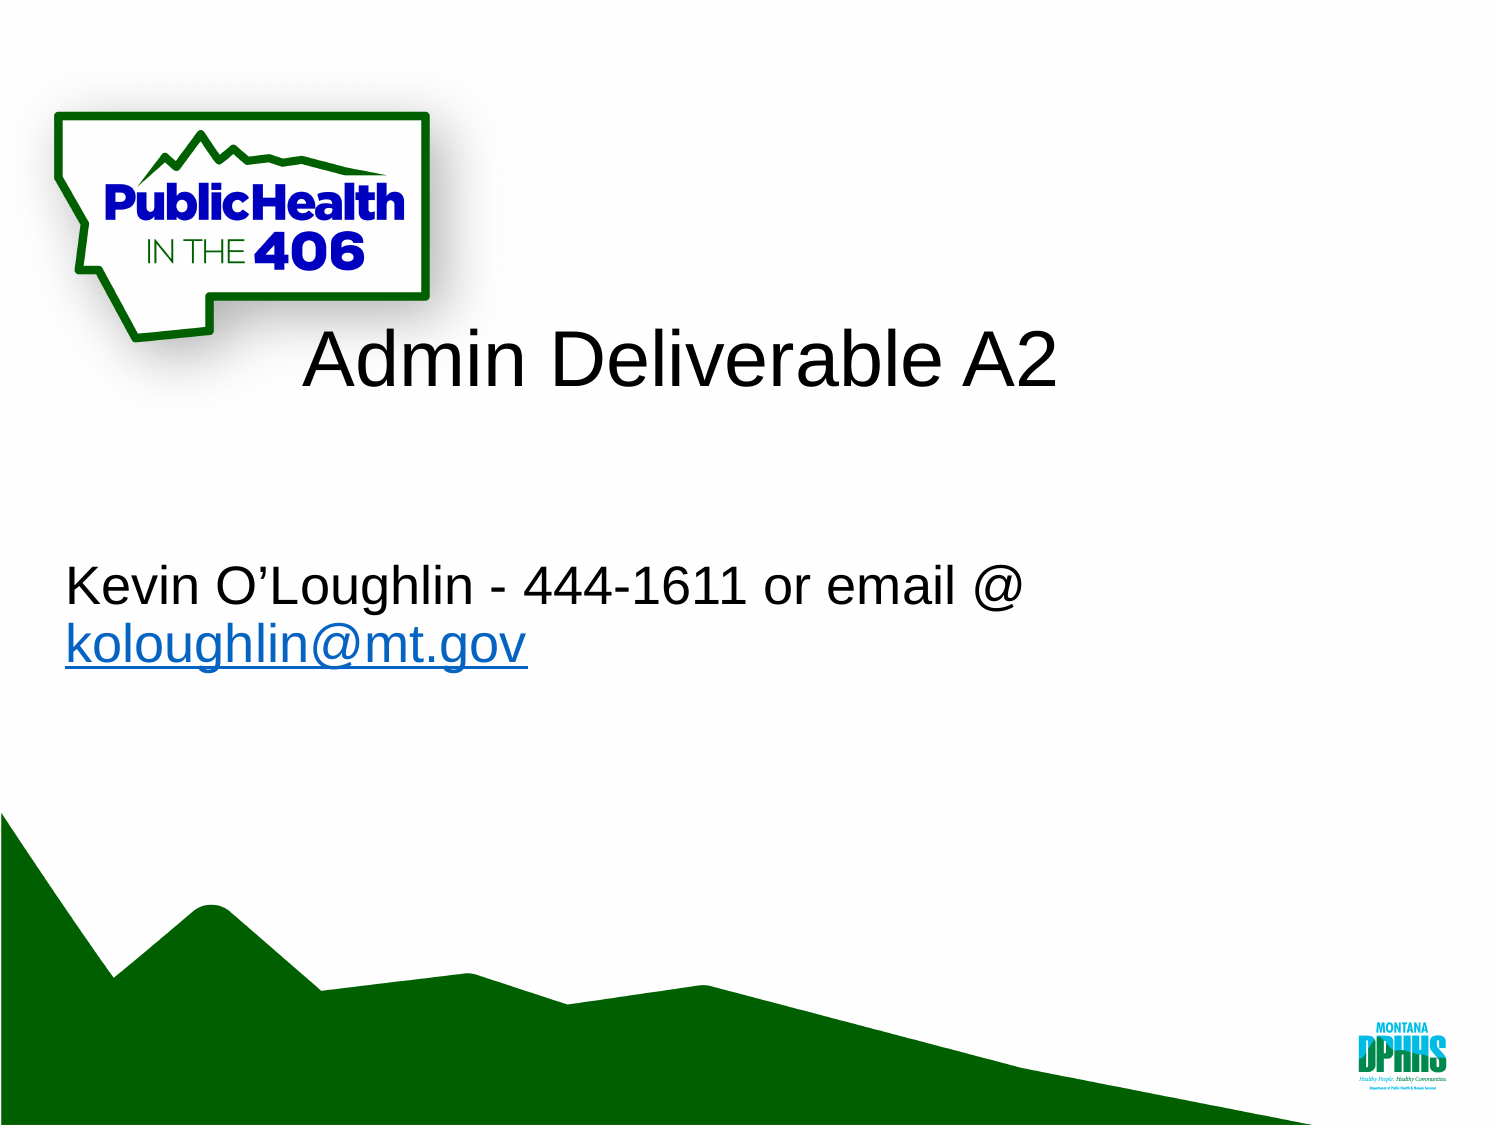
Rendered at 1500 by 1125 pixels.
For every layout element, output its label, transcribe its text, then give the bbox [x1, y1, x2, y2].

list Kevin O’Loughlin - 444-1611 or email @ koloughlin@mt.gov [50, 549, 1463, 675]
picture [1, 0, 1499, 1125]
title Admin Deliverable A2 [212, 299, 1150, 411]
